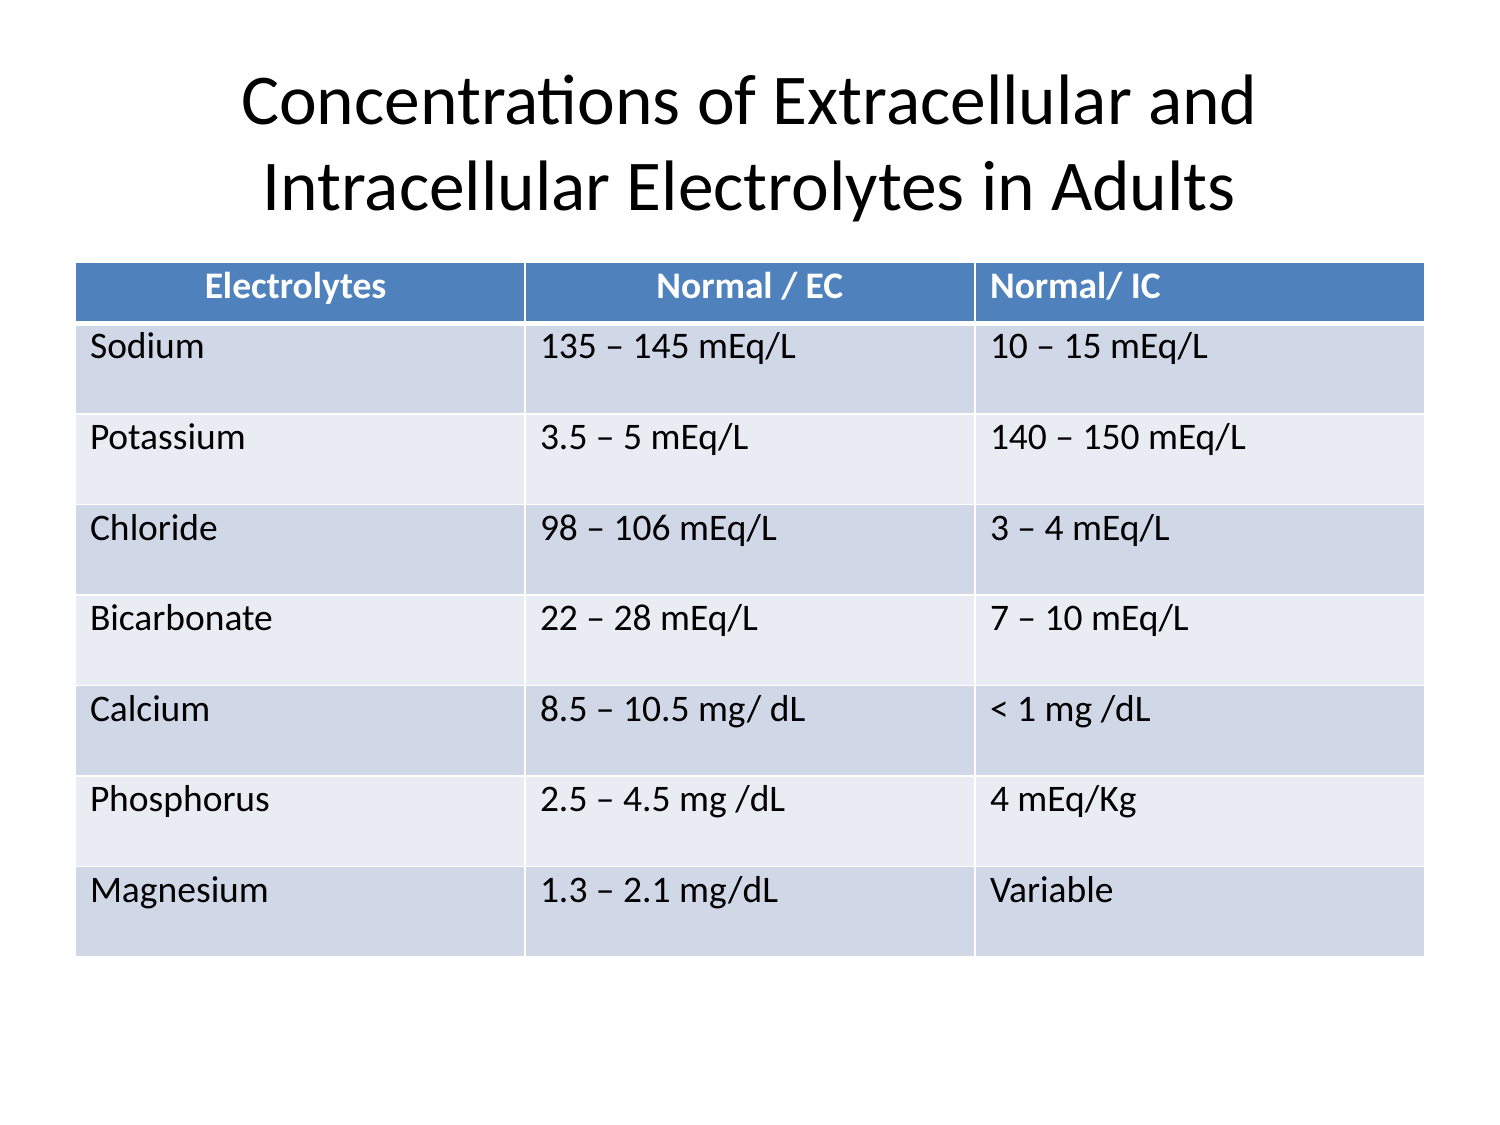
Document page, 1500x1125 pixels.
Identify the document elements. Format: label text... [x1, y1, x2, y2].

title Concentrations of Extracellular and Intracellular Electrolytes in Adults [75, 45, 1425, 233]
table_cell 1.3 – 2.1 mg/dL [526, 867, 974, 956]
table_cell Potassium [76, 415, 524, 504]
table_header Electrolytes [76, 263, 524, 321]
table_cell 135 – 145 mEq/L [526, 326, 974, 413]
table_header Normal/ IC [976, 263, 1424, 321]
table_cell 2.5 – 4.5 mg /dL [526, 777, 974, 866]
table_cell 7 – 10 mEq/L [976, 596, 1424, 685]
table_cell 10 – 15 mEq/L [976, 326, 1424, 413]
table_cell 22 – 28 mEq/L [526, 596, 974, 685]
table_cell 8.5 – 10.5 mg/ dL [526, 686, 974, 775]
table_cell 3.5 – 5 mEq/L [526, 415, 974, 504]
table_cell 4 mEq/Kg [976, 777, 1424, 866]
table_cell < 1 mg /dL [976, 686, 1424, 775]
table_cell Phosphorus [76, 777, 524, 866]
table_cell Bicarbonate [76, 596, 524, 685]
table_cell 140 – 150 mEq/L [976, 415, 1424, 504]
table_cell Magnesium [76, 867, 524, 956]
table_header Normal / EC [526, 263, 974, 321]
table_cell Calcium [76, 686, 524, 775]
table_cell 3 – 4 mEq/L [976, 505, 1424, 594]
table_cell Sodium [76, 326, 524, 413]
table_cell Chloride [76, 505, 524, 594]
table_cell 98 – 106 mEq/L [526, 505, 974, 594]
table_cell Variable [976, 867, 1424, 956]
